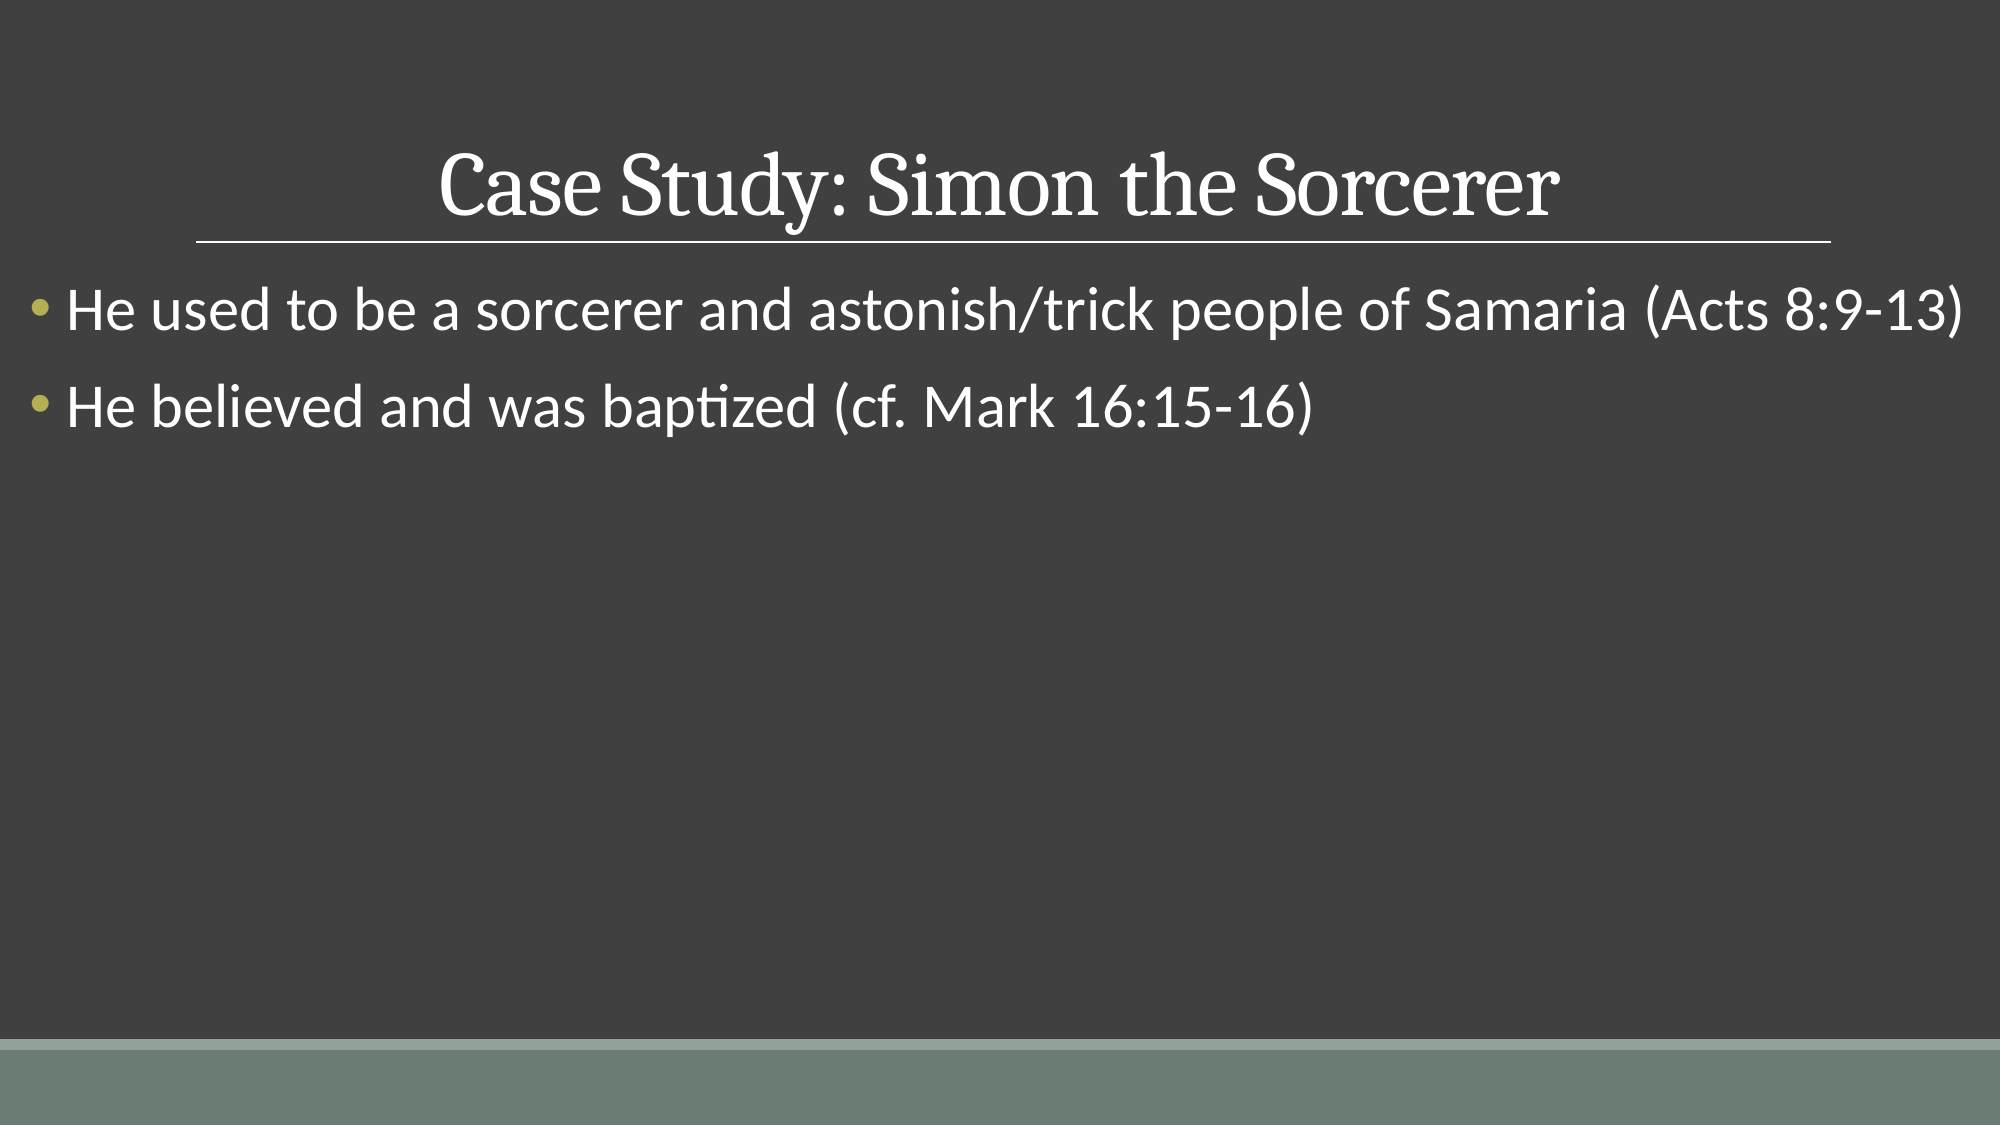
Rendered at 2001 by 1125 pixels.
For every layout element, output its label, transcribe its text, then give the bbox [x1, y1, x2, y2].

list He used to be a sorcerer and astonish/trick people of Samaria (Acts 8:9-13) He believed and was baptized (cf. Mark 16:15-16) [29, 269, 1971, 1039]
title Case Study: Simon the Sorcerer [29, 4, 1971, 242]
